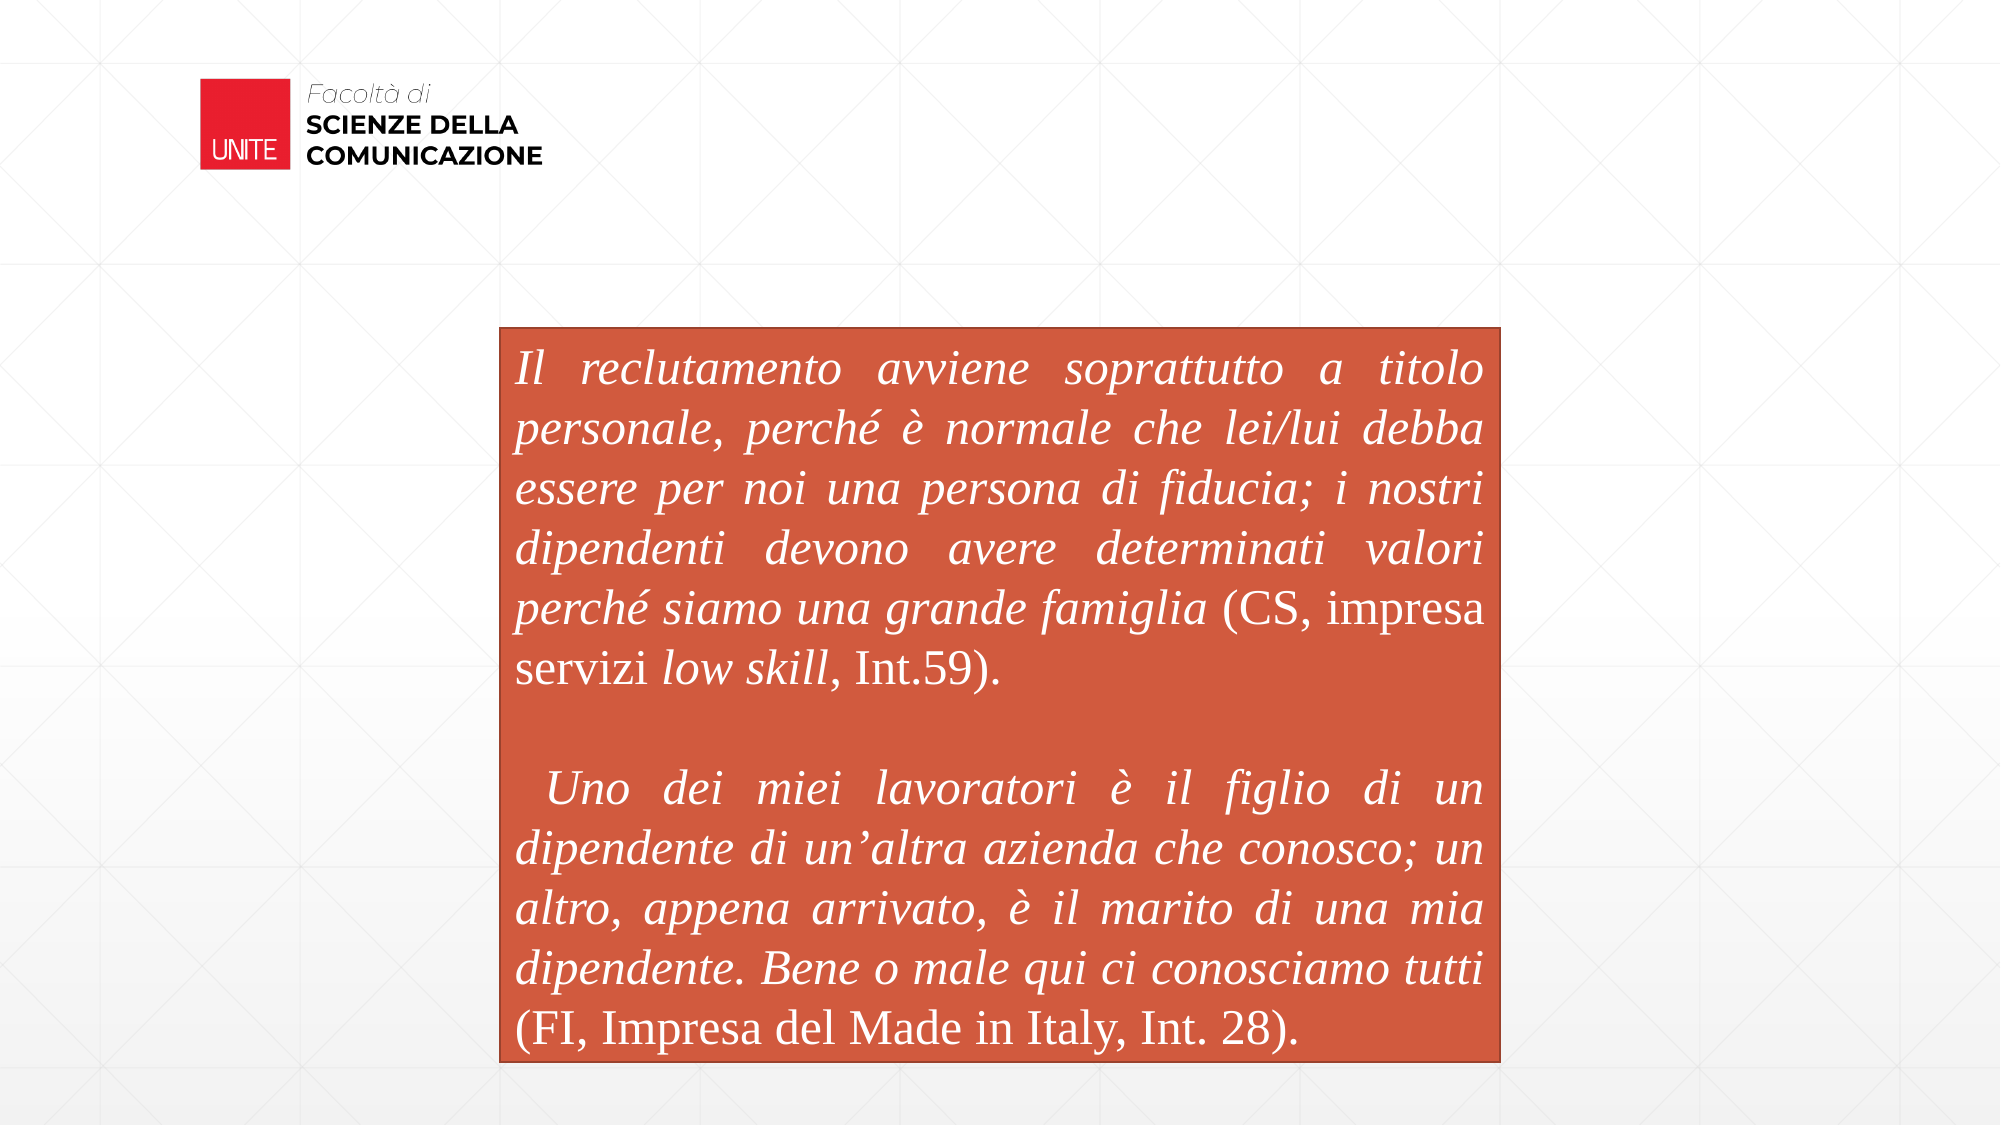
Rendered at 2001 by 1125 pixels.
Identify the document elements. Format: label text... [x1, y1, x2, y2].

text_box Il reclutamento avviene soprattutto a titolo personale, perché è normale che lei/lui debba essere per noi una persona di fiducia; i nostri dipendenti devono avere determinati valori perché siamo una grande famiglia (CS, impresa servizi low skill, Int.59). Uno dei miei lavoratori è il figlio di un dipendente di un’altra azienda che conosco; un altro, appena arrivato, è il marito di una mia dipendente. Bene o male qui ci conosciamo tutti (FI, Impresa del Made in Italy, Int. 28). [499, 327, 1501, 1063]
picture [189, 70, 552, 178]
